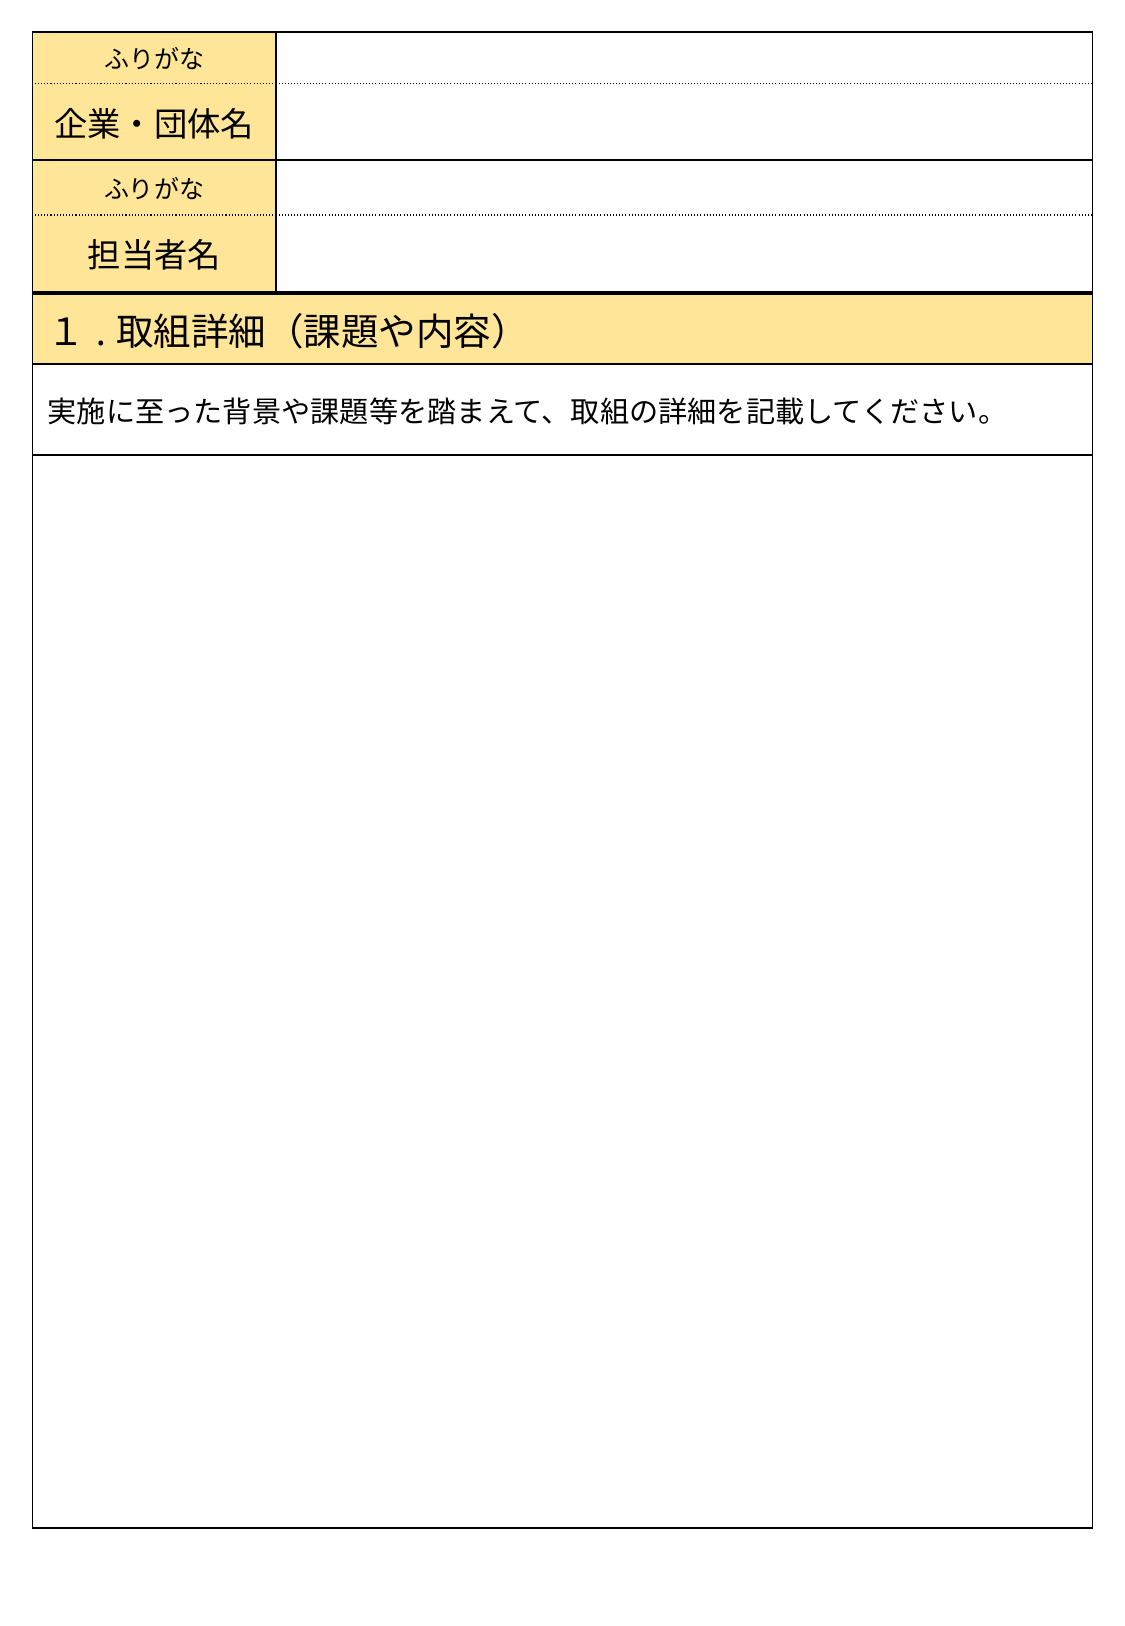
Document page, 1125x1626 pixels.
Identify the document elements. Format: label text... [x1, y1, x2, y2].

table_cell 担当者名 [33, 215, 275, 291]
table_cell 実施に至った背景や課題等を踏まえて、取組の詳細を記載してください。 [33, 365, 1092, 454]
table_cell [33, 456, 1092, 1527]
table_cell [277, 215, 1092, 291]
table_cell [277, 161, 1092, 215]
table_cell [277, 83, 1092, 159]
table_header [277, 33, 1092, 83]
table_header １.取組詳細（課題や内容） [33, 295, 1092, 363]
table_header ふりがな [33, 33, 275, 83]
table_cell 企業・団体名 [33, 83, 275, 159]
table_cell ふりがな [33, 161, 275, 215]
